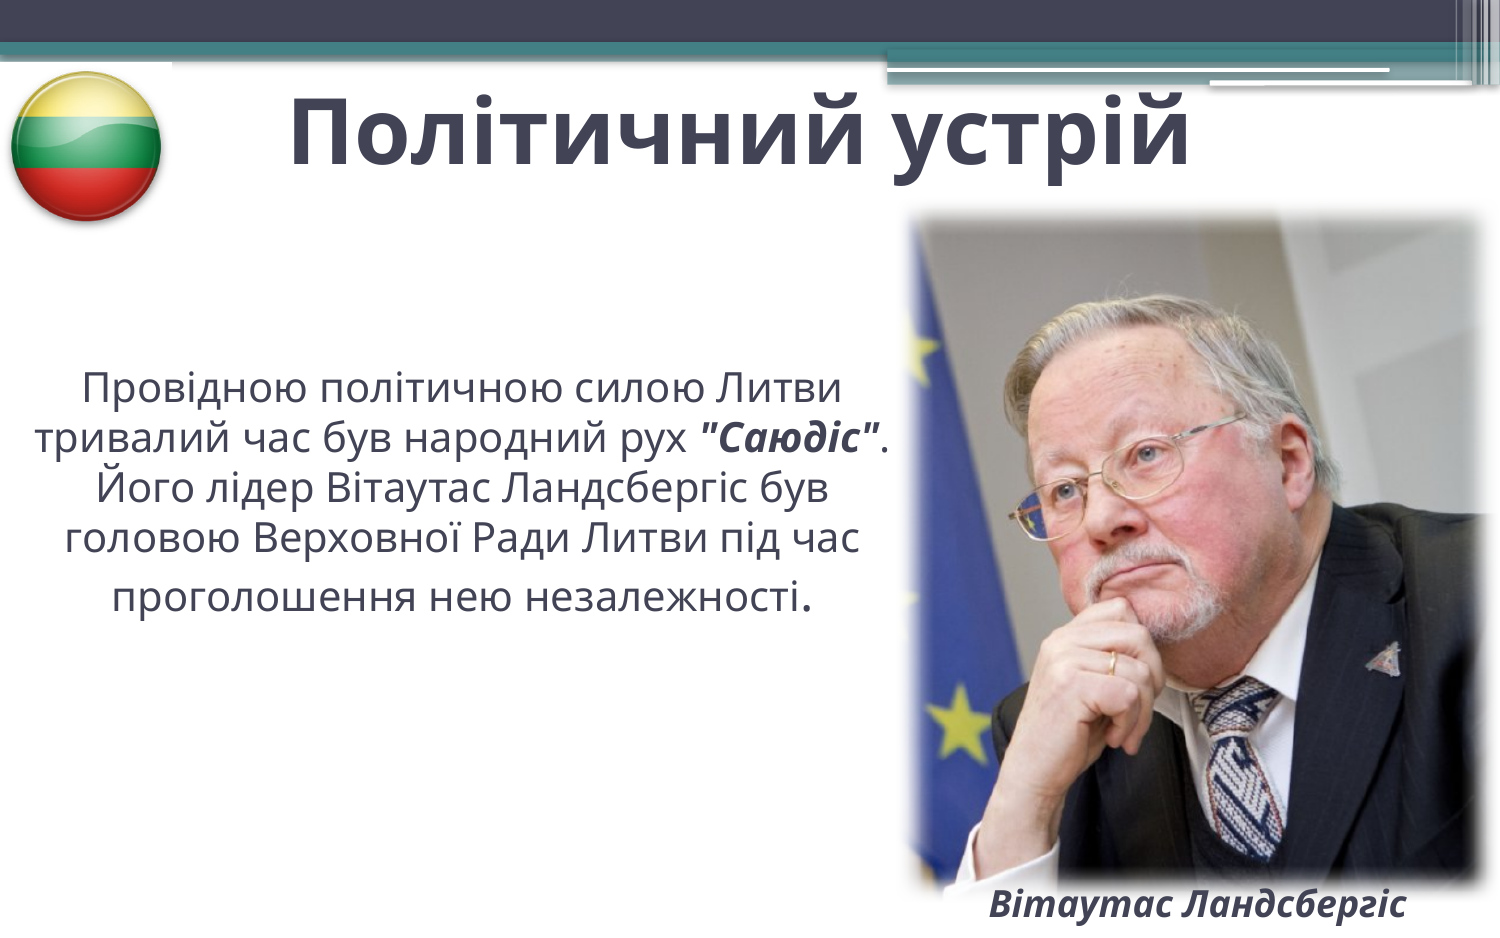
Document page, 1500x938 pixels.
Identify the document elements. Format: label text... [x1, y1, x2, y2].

text_box Політичний устрій [271, 65, 1210, 191]
picture [0, 62, 172, 235]
text_box Провідною політичною силою Литви тривалий час був народний рух "Саюдіс". Його лідер Вітаутас Ландсбергіс був головою Верховної Ради Литви під час проголошення нею незалежності. [0, 353, 889, 629]
picture [896, 197, 1499, 903]
text_box Вітаутас Ландсбергіс [973, 915, 1422, 933]
